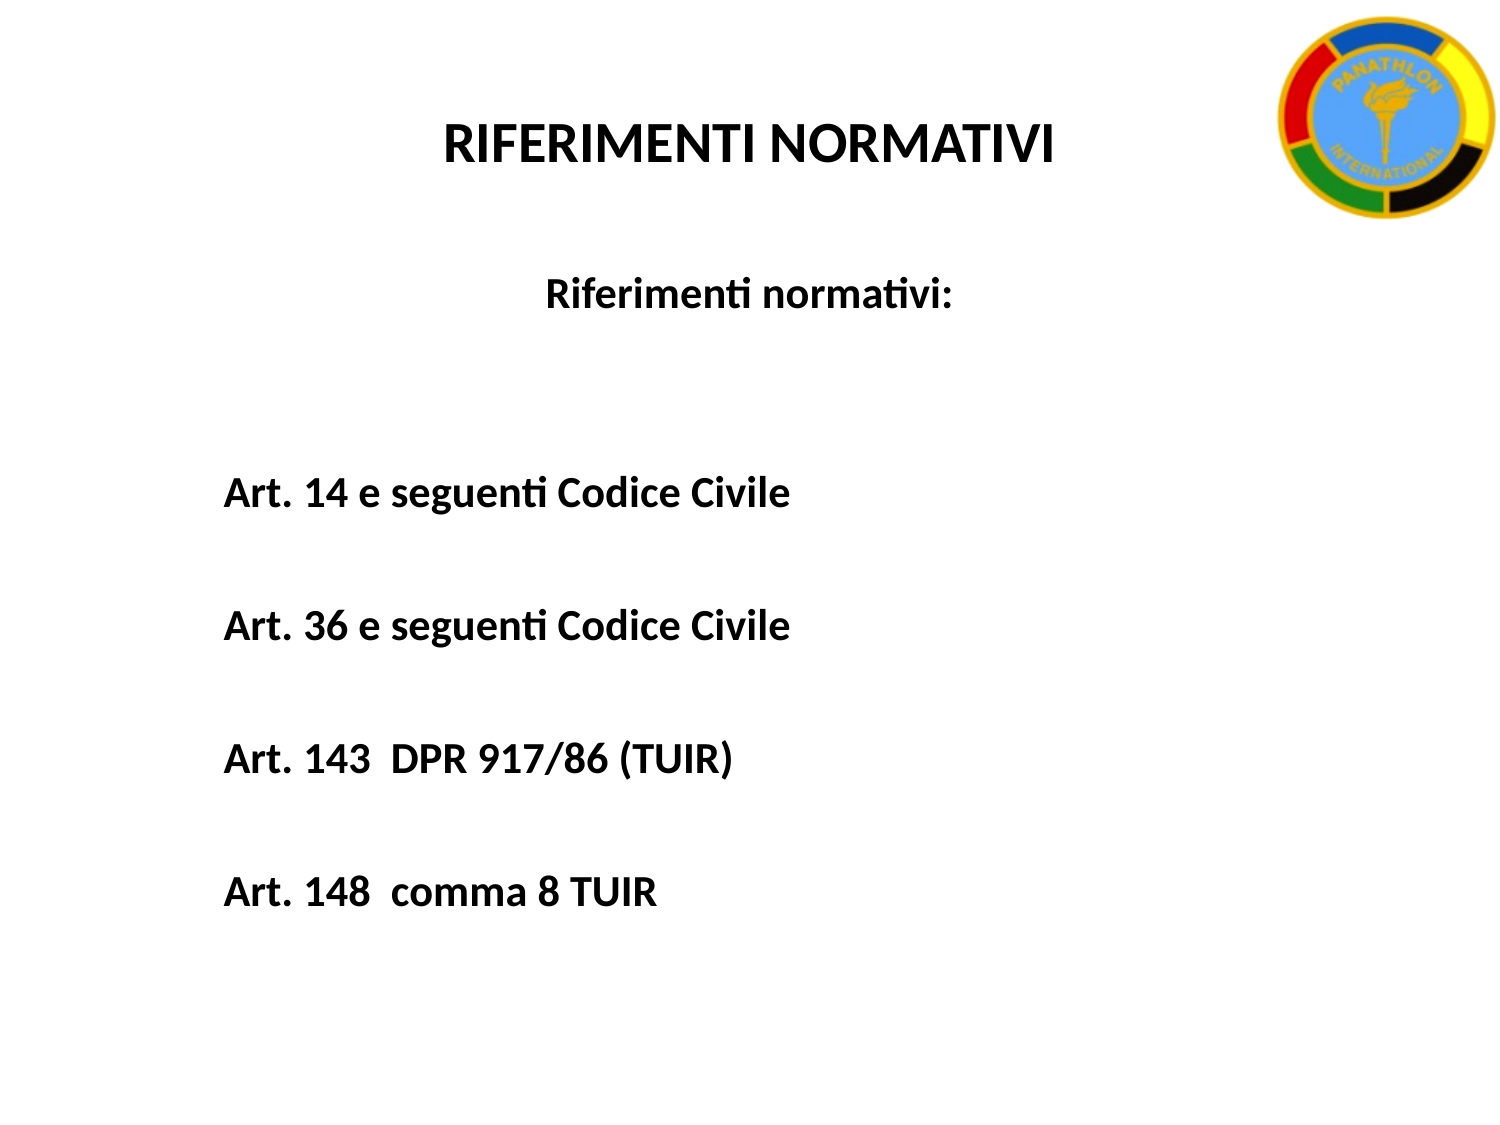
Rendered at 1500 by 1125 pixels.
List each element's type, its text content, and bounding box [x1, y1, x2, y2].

list Riferimenti normativi: Art. 14 e seguenti Codice Civile Art. 36 e seguenti Codice Civile Art. 143 DPR 917/86 (TUIR) Art. 148 comma 8 TUIR [75, 262, 1425, 1005]
picture [1273, 14, 1500, 226]
title RIFERIMENTI NORMATIVI [75, 45, 1272, 233]
